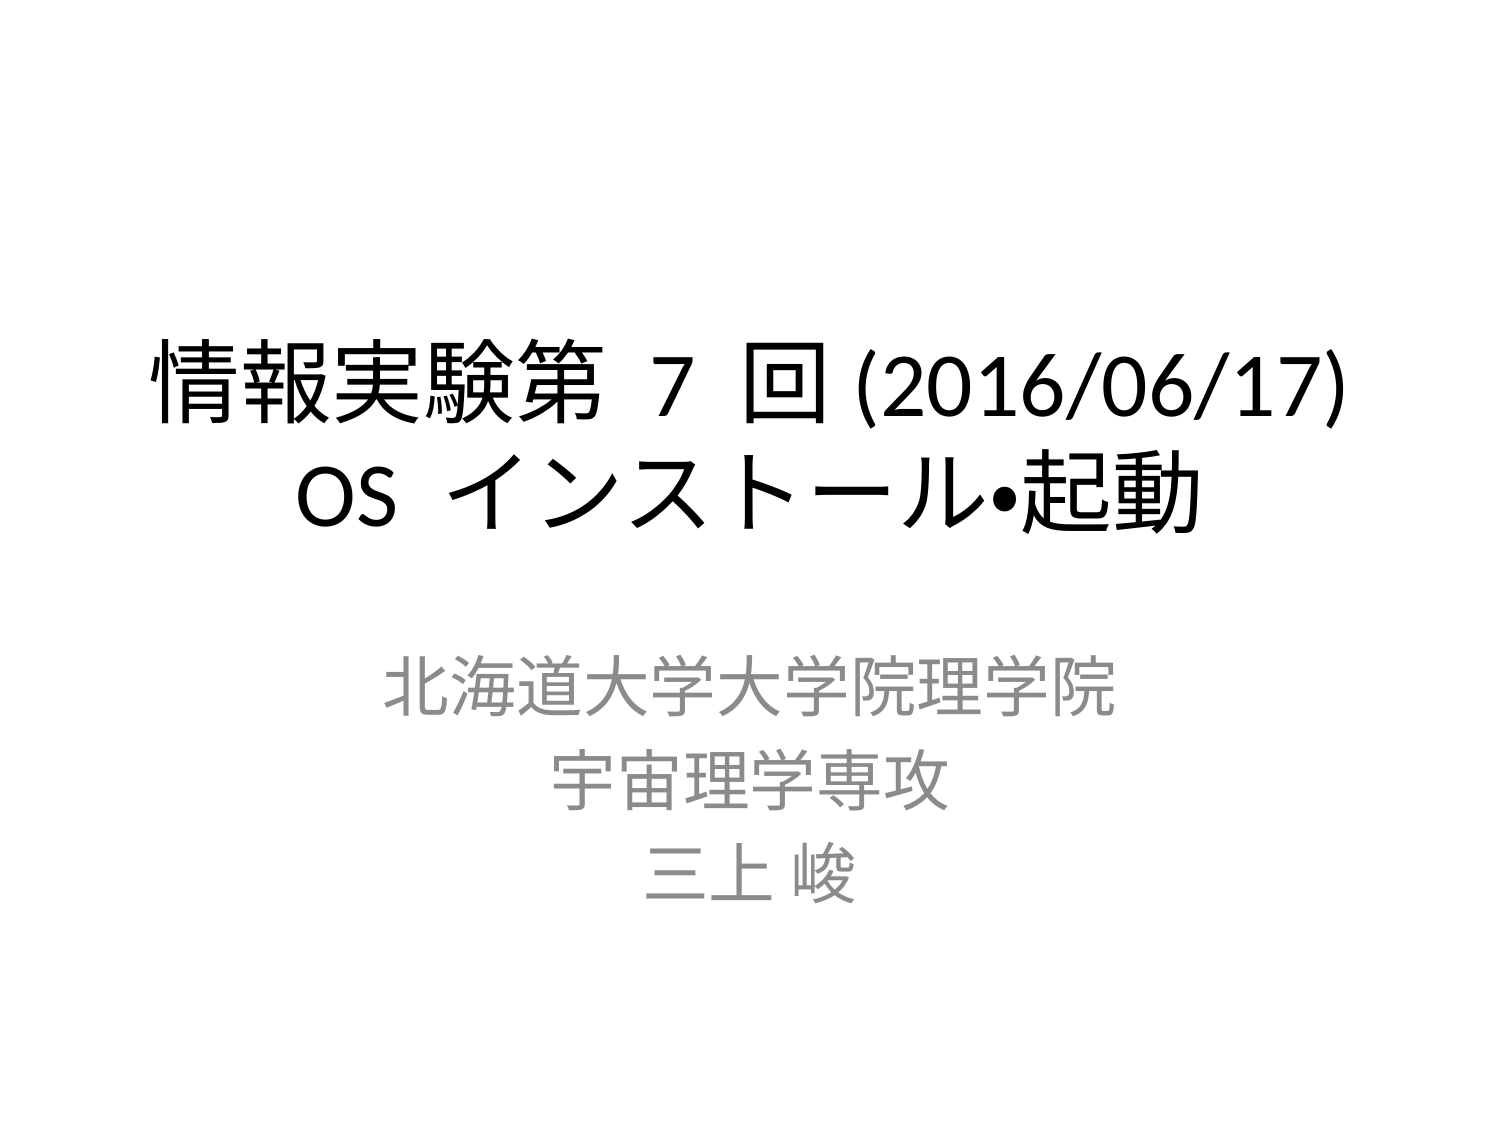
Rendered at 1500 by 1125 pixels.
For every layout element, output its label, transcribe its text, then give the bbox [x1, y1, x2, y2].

title 情報実験第 7 回(2016/06/17) OS インストール・起動 [112, 278, 1388, 591]
subtitle 北海道大学大学院理学院 宇宙理学専攻 三上 峻 [225, 637, 1275, 925]
